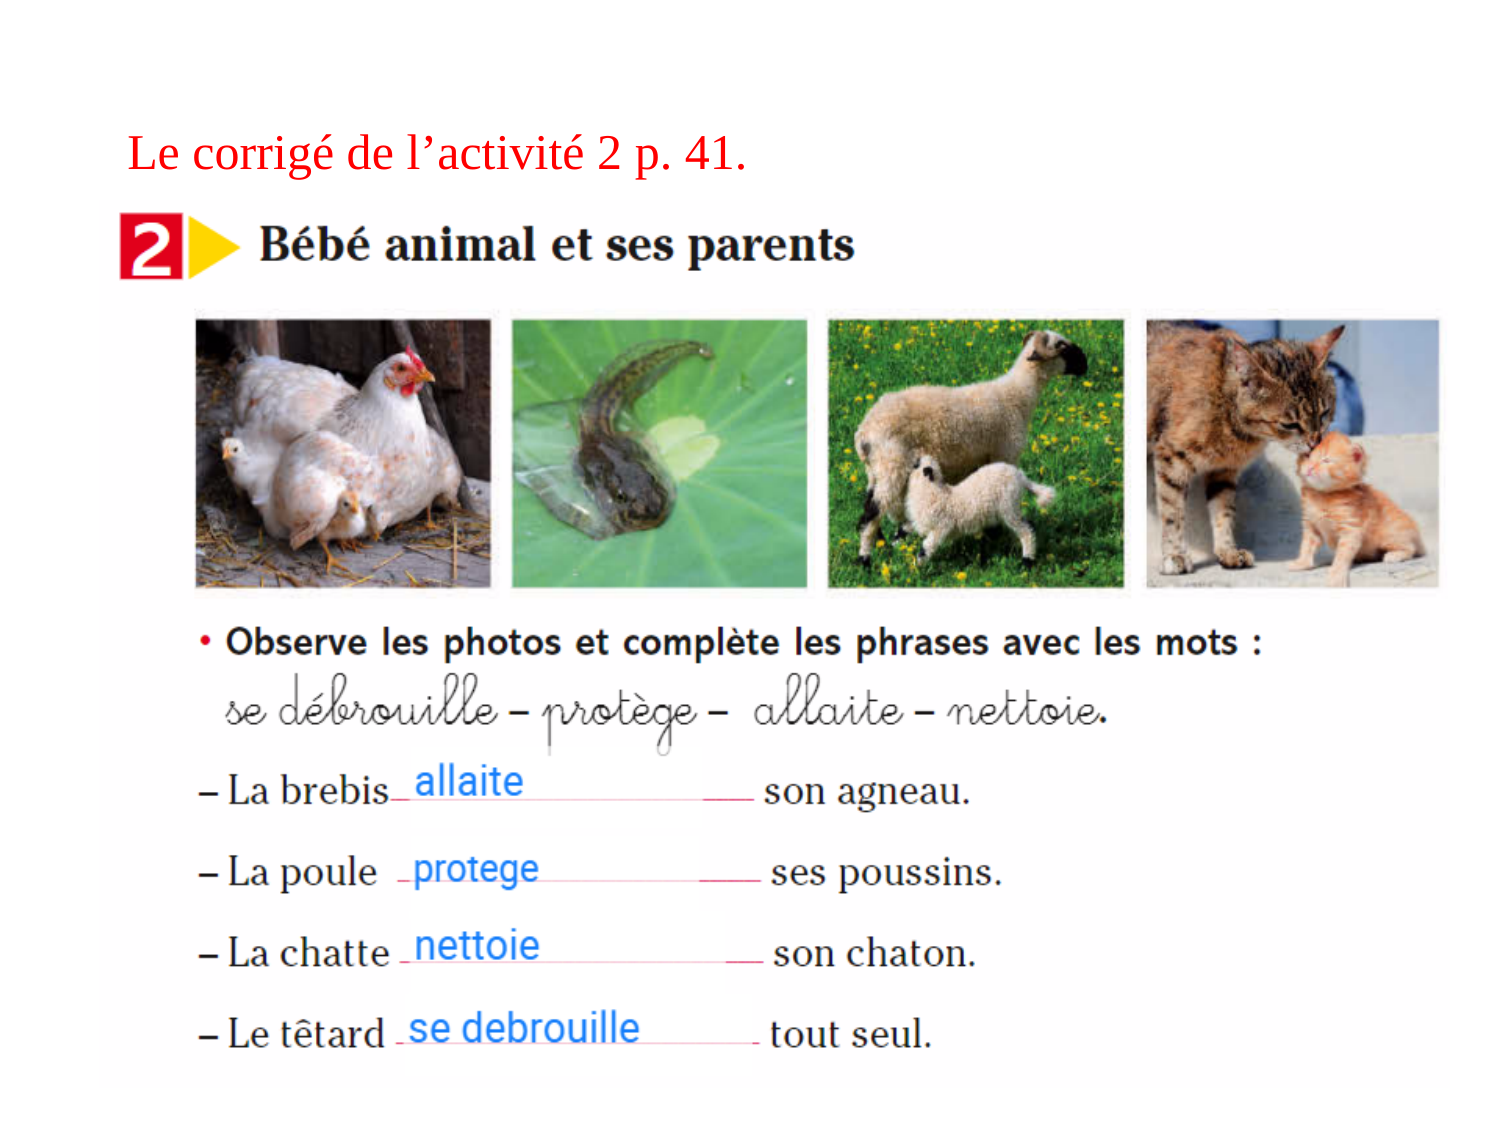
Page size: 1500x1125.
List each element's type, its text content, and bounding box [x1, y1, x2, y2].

picture [99, 199, 1451, 1088]
text_box Le corrigé de l’activité 2 p. 41. [112, 112, 975, 188]
